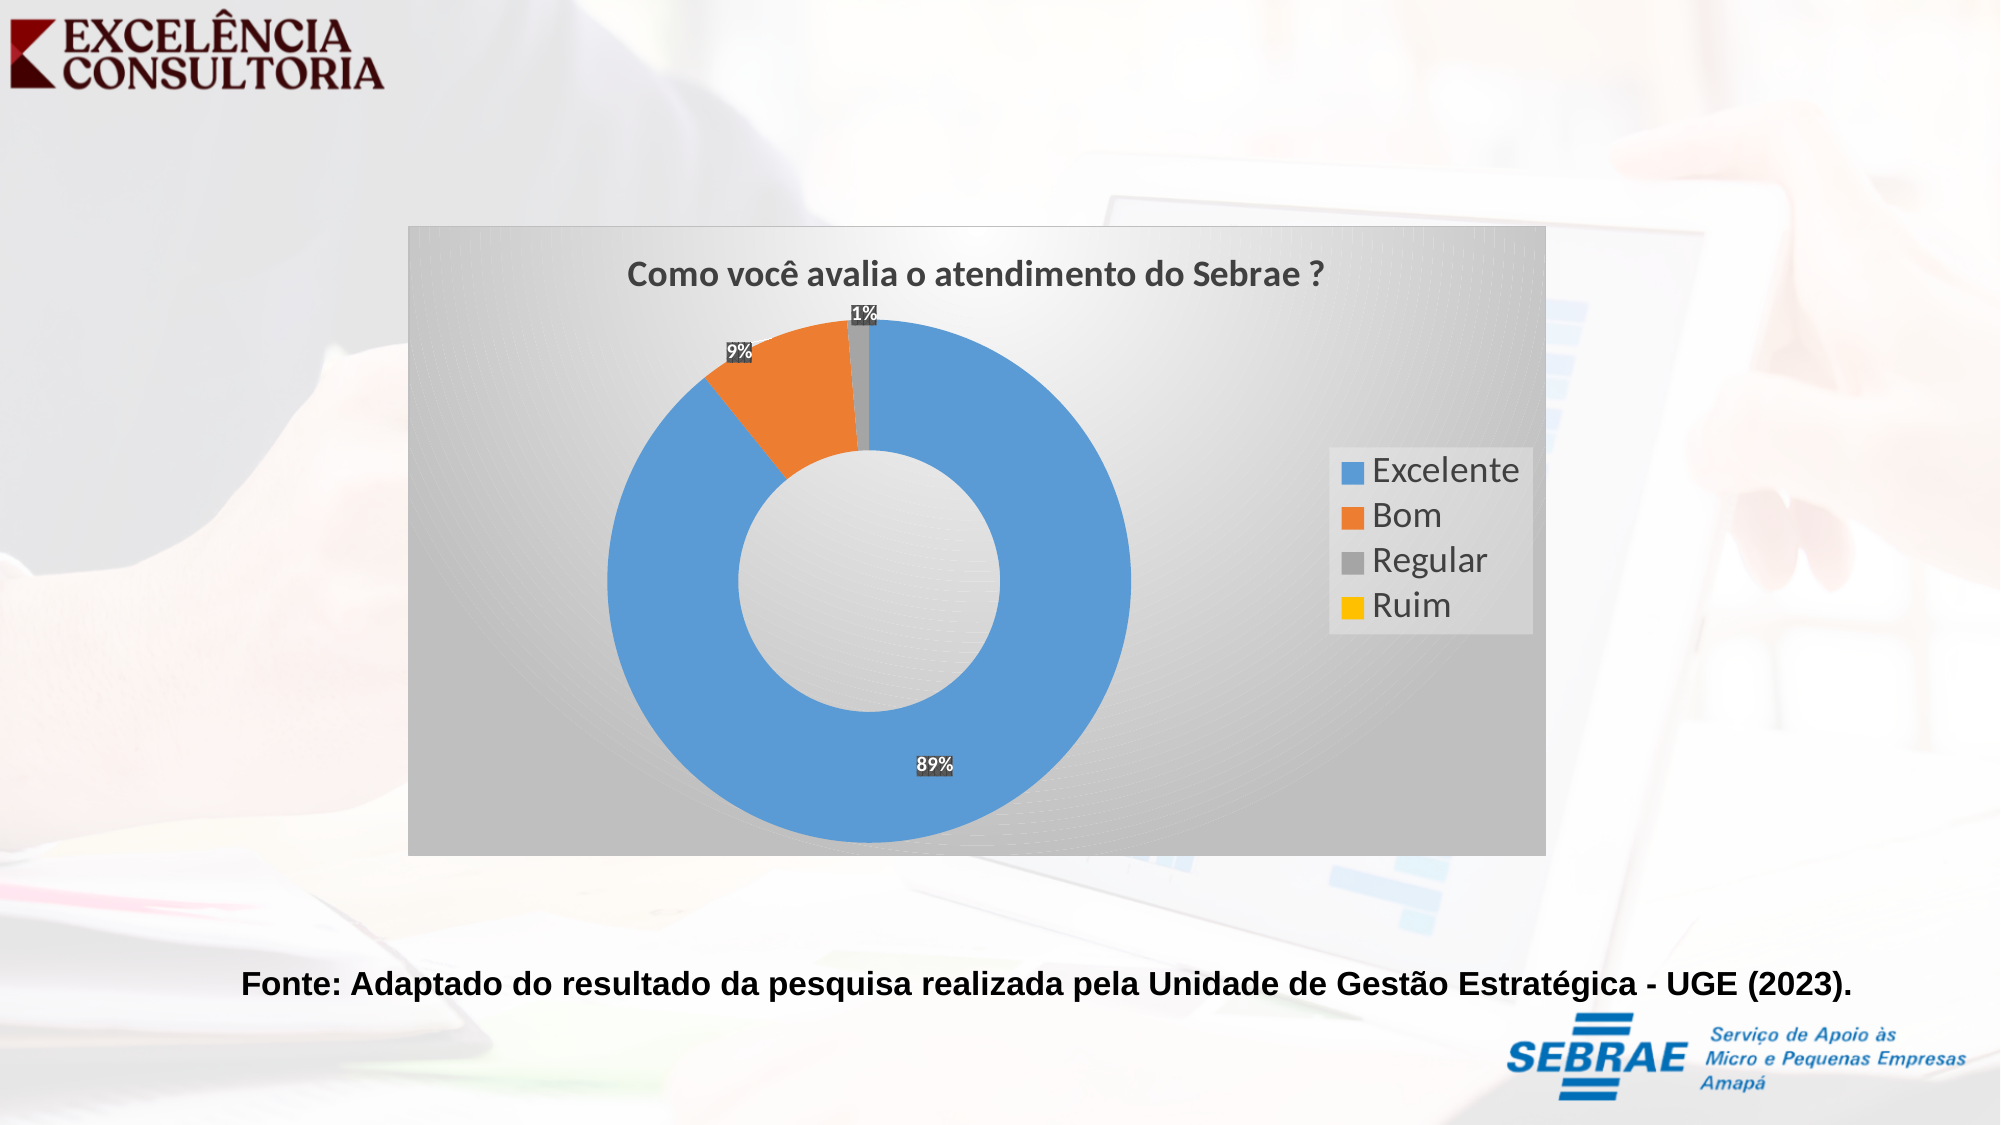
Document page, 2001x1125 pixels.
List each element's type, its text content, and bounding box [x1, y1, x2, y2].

picture [0, 0, 2001, 1125]
text_box Fonte: Adaptado do resultado da pesquisa realizada pela Unidade de Gestão Estratégica - UGE (2023). [96, 951, 2000, 1010]
chart [408, 225, 1547, 857]
